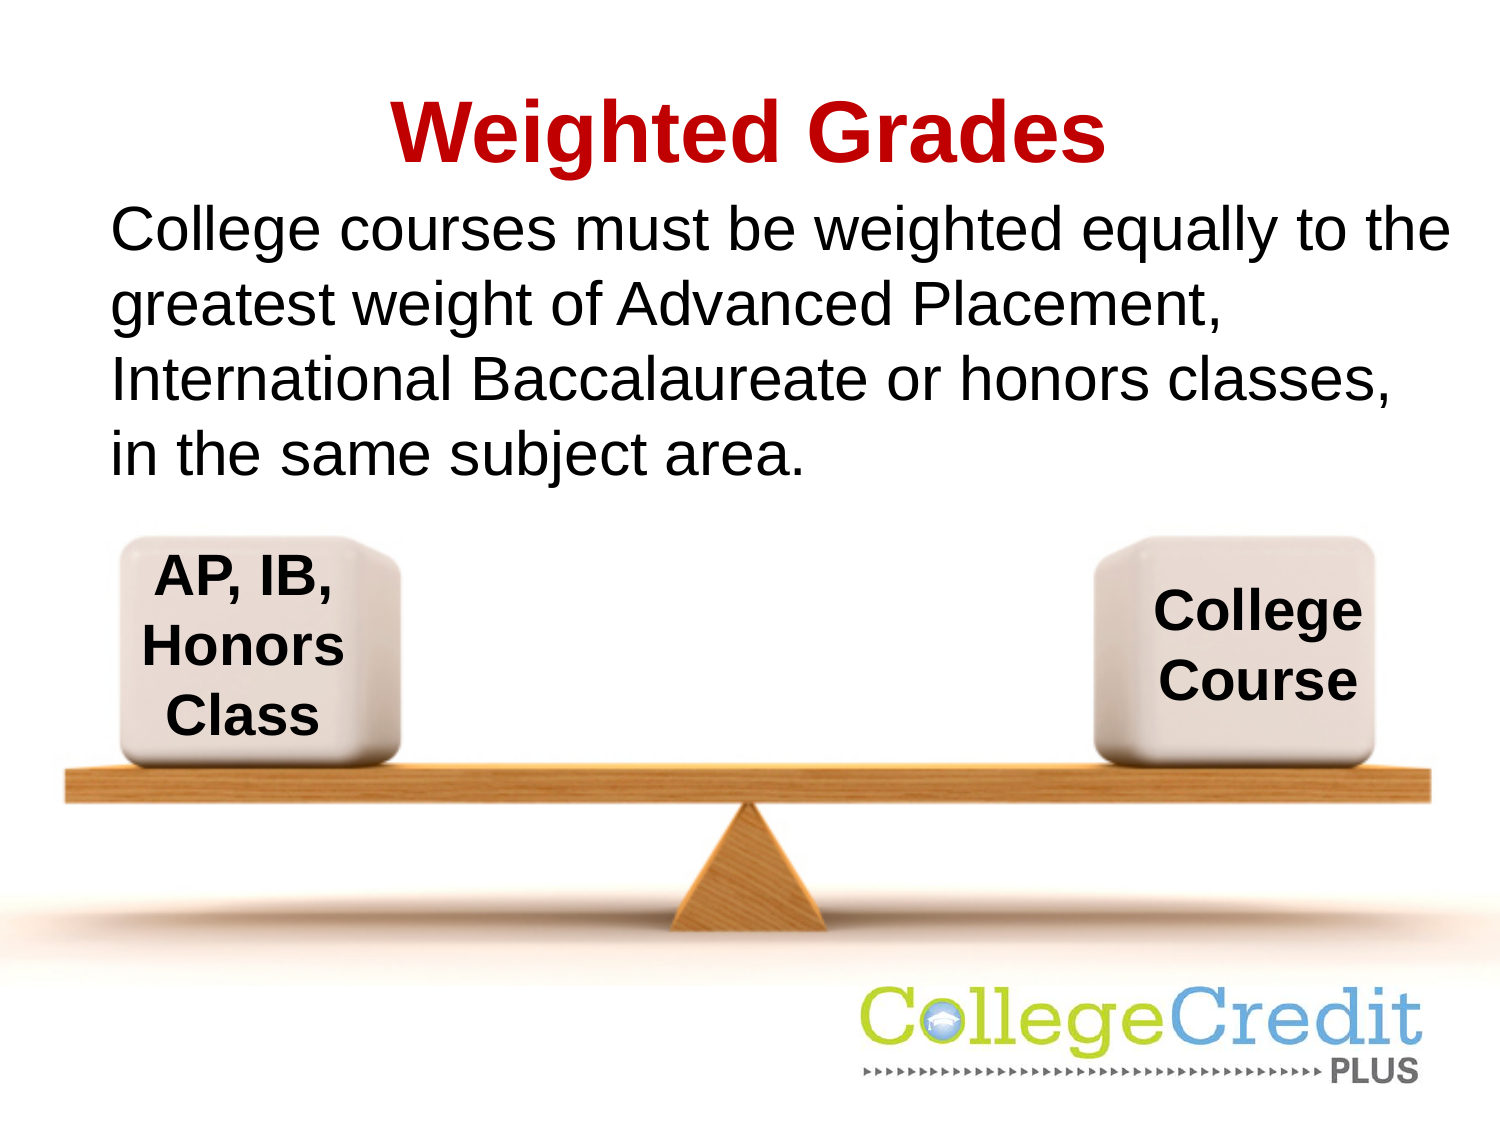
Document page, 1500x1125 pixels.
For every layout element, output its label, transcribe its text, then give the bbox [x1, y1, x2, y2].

picture [0, 498, 1500, 1105]
title Weighted Grades [75, 75, 1425, 181]
list College courses must be weighted equally to the greatest weight of Advanced Placement, International Baccalaureate or honors classes, in the same subject area. [110, 188, 1461, 496]
